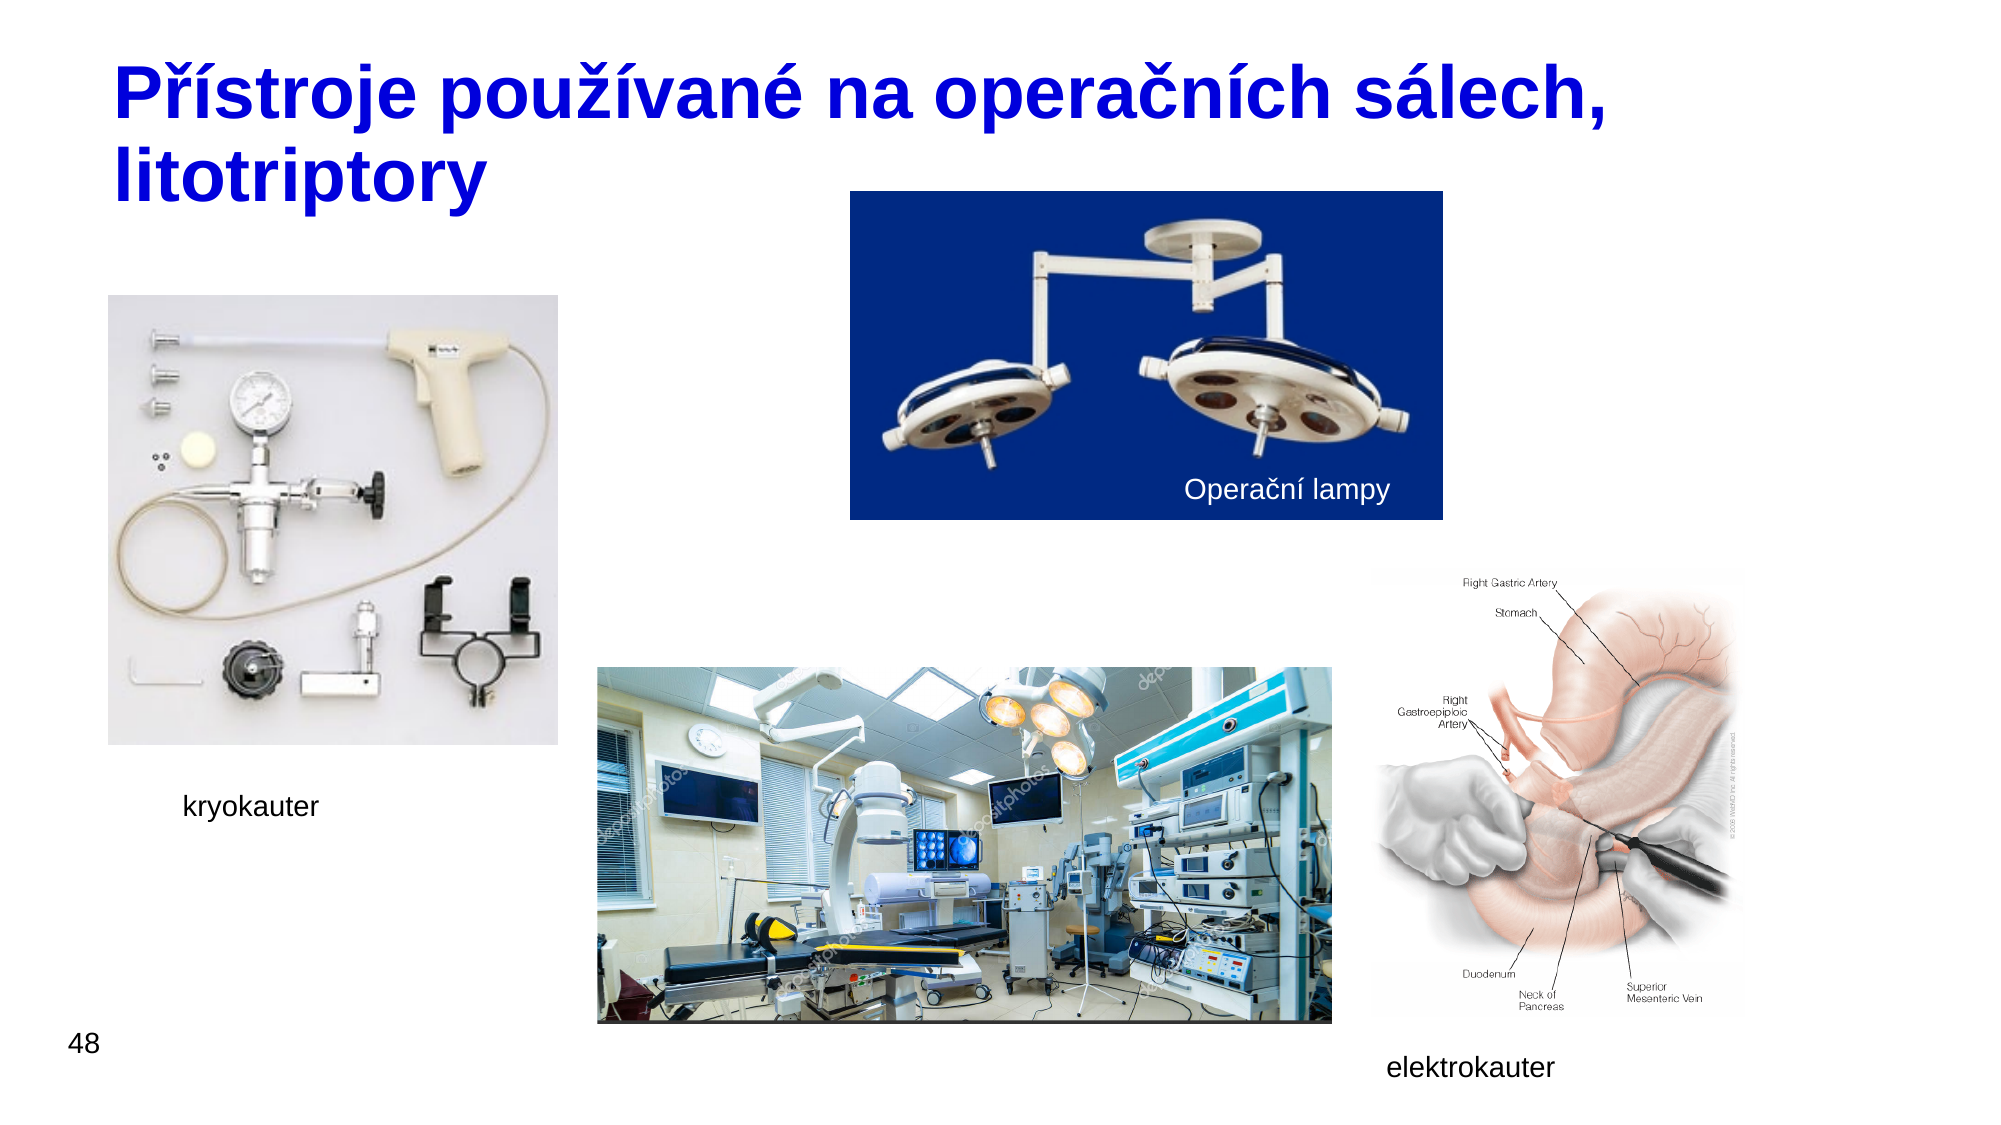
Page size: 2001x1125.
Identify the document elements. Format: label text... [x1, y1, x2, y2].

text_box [1371, 567, 1746, 1091]
title Přístroje používané na operačních sálech, litotriptory [113, 50, 1638, 200]
picture [596, 667, 1333, 1024]
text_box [850, 191, 1454, 520]
slide_number 48 [67, 1021, 110, 1063]
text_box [108, 295, 606, 830]
